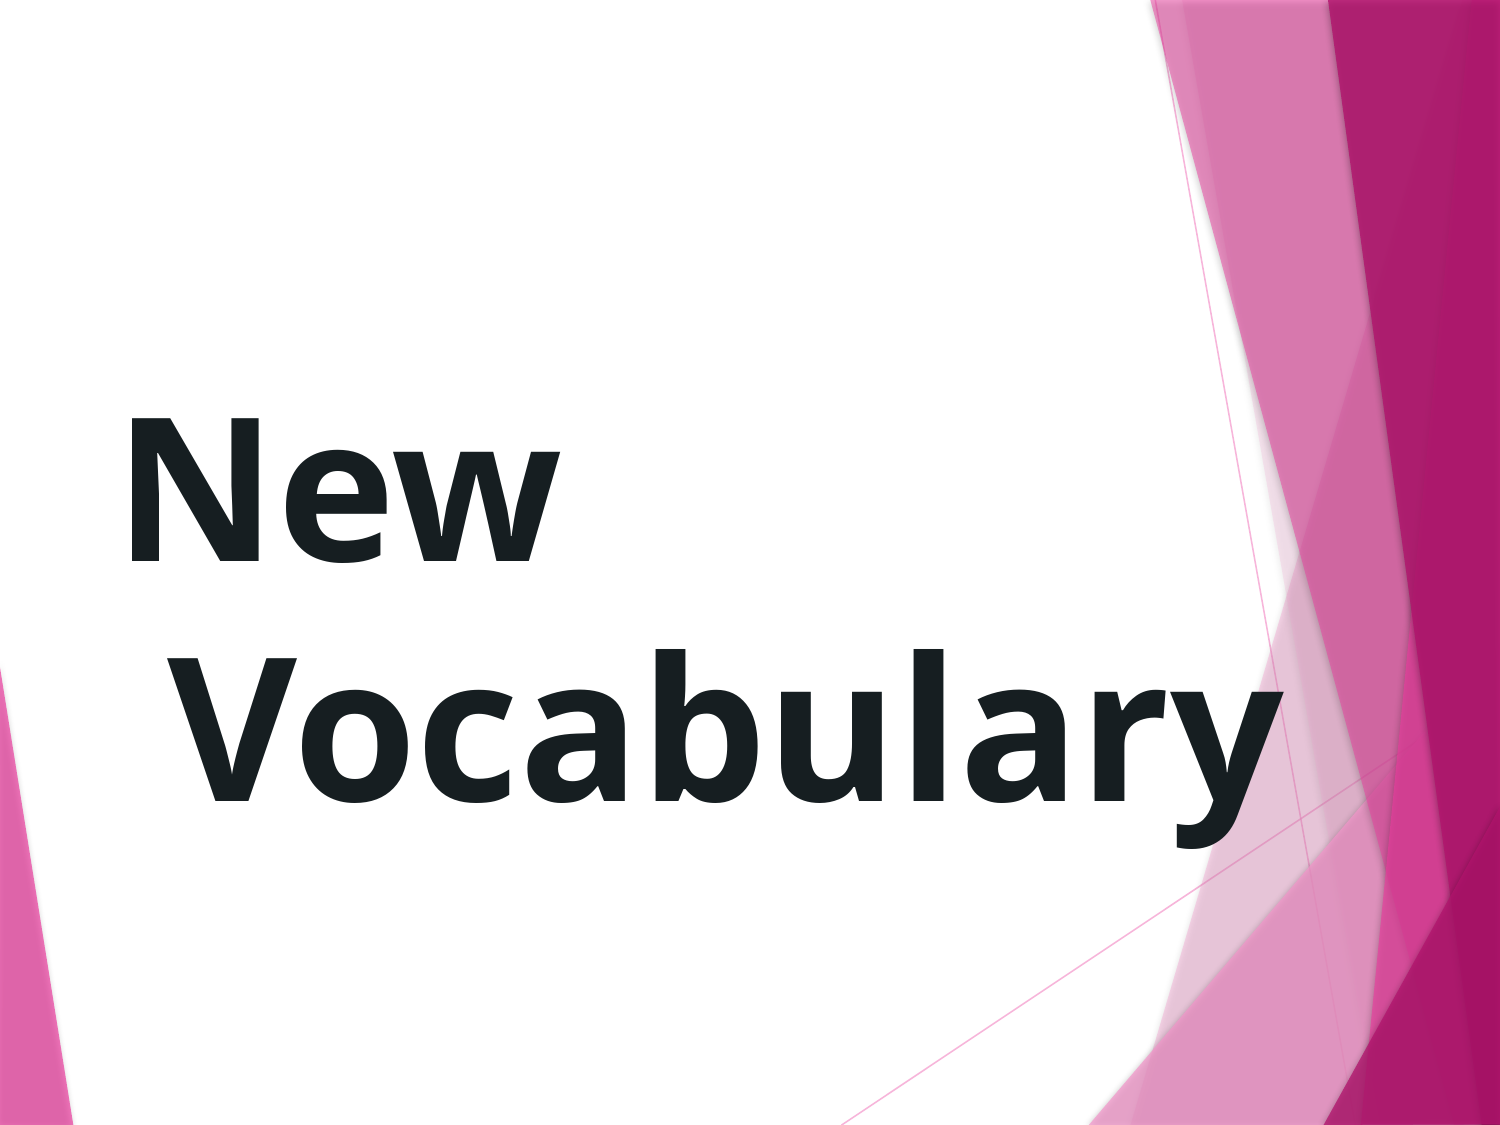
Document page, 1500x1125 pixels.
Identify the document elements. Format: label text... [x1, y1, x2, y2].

title New Vocabulary [99, 354, 1413, 580]
